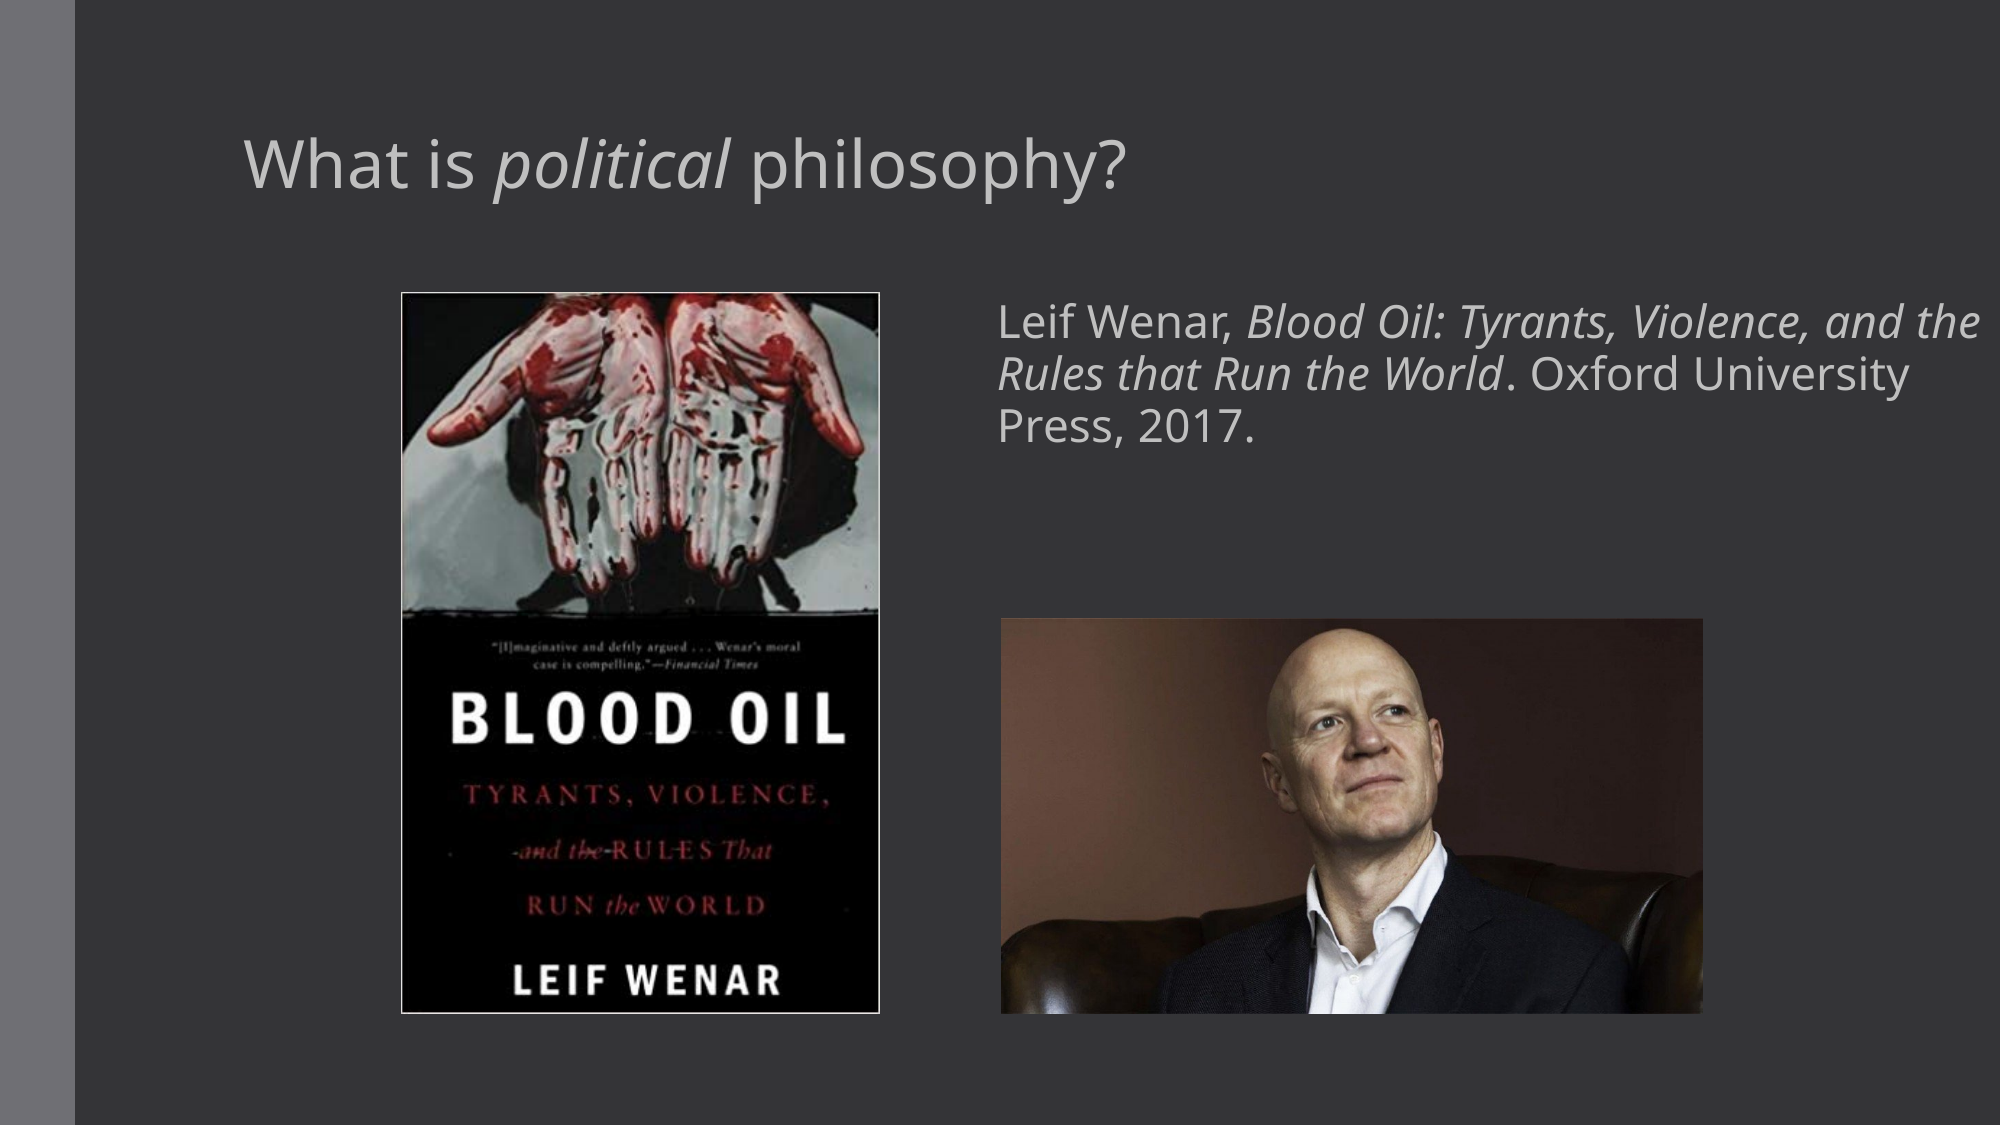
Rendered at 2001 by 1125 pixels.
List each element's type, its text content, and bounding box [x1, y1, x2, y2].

picture [401, 292, 880, 1014]
picture [1001, 618, 1704, 1014]
text_box Leif Wenar, Blood Oil: Tyrants, Violence, and the Rules that Run the World. Oxford University Press, 2017. [981, 289, 2000, 1123]
text_box What is political philosophy? [228, 120, 1774, 954]
